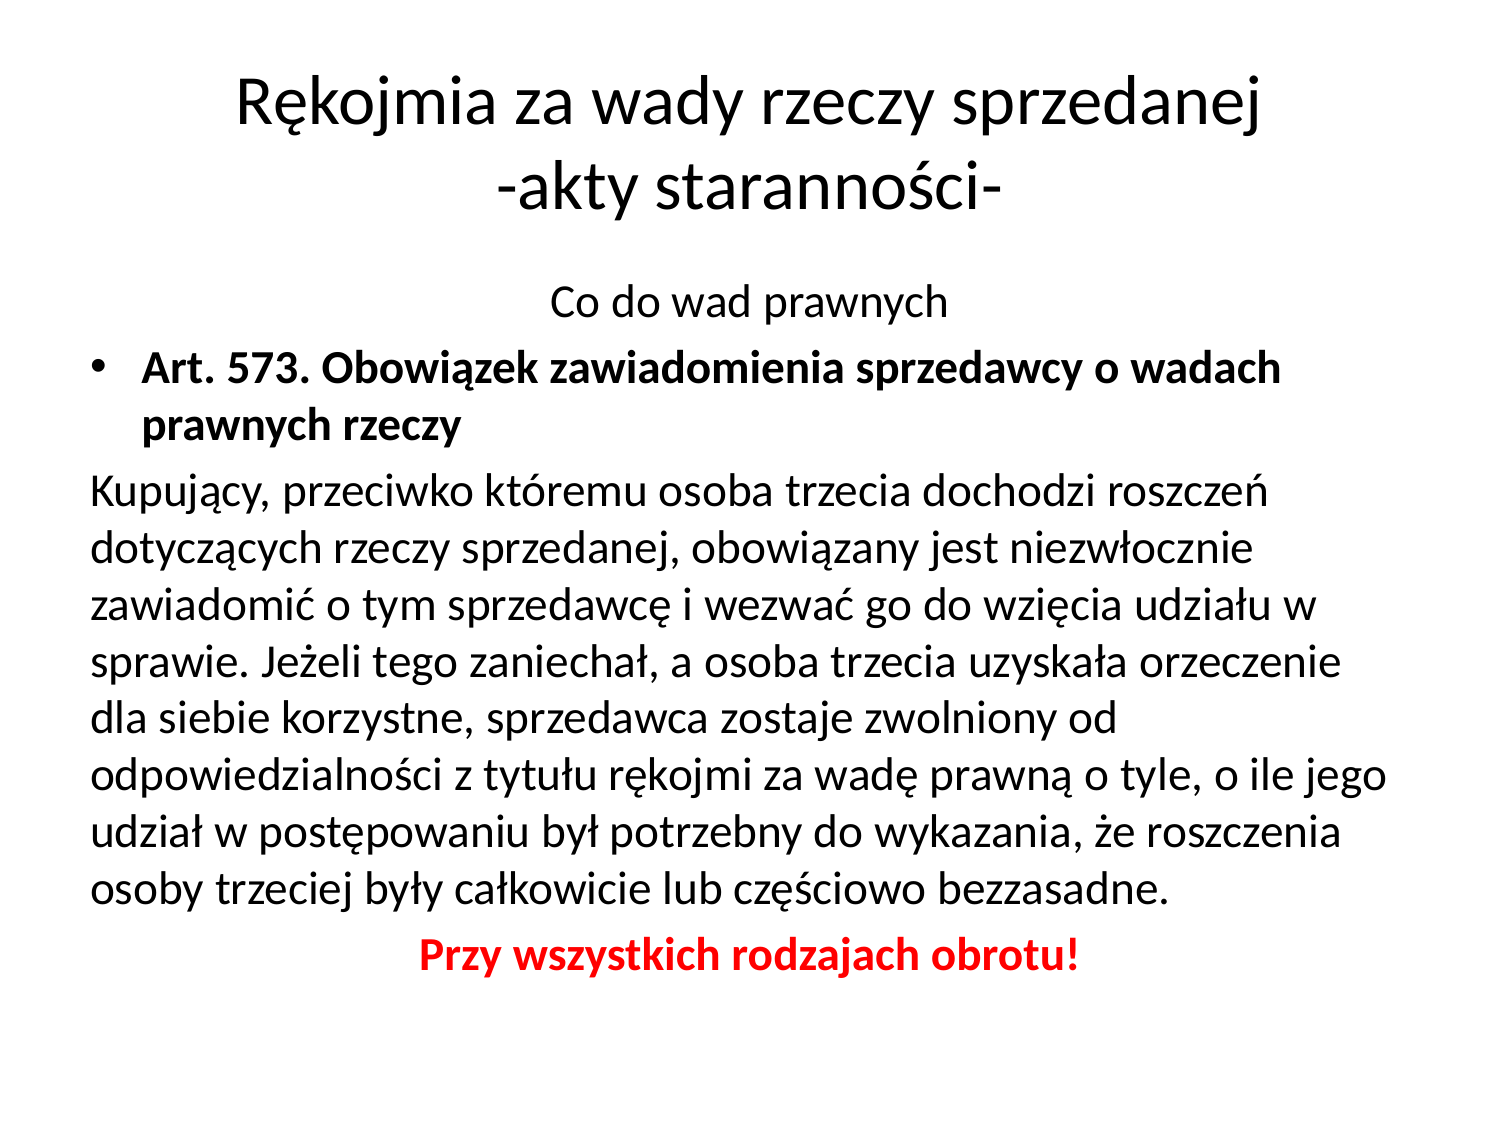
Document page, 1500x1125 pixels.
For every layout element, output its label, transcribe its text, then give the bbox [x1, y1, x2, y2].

list Co do wad prawnych Art. 573. Obowiązek zawiadomienia sprzedawcy o wadach prawnych rzeczy Kupujący, przeciwko któremu osoba trzecia dochodzi roszczeń dotyczących rzeczy sprzedanej, obowiązany jest niezwłocznie zawiadomić o tym sprzedawcę i wezwać go do wzięcia udziału w sprawie. Jeżeli tego zaniechał, a osoba trzecia uzyskała orzeczenie dla siebie korzystne, sprzedawca zostaje zwolniony od odpowiedzialności z tytułu rękojmi za wadę prawną o tyle, o ile jego udział w postępowaniu był potrzebny do wykazania, że roszczenia osoby trzeciej były całkowicie lub częściowo bezzasadne. Przy wszystkich rodzajach obrotu! [75, 262, 1425, 1005]
title Rękojmia za wady rzeczy sprzedanej -akty staranności- [75, 45, 1425, 233]
